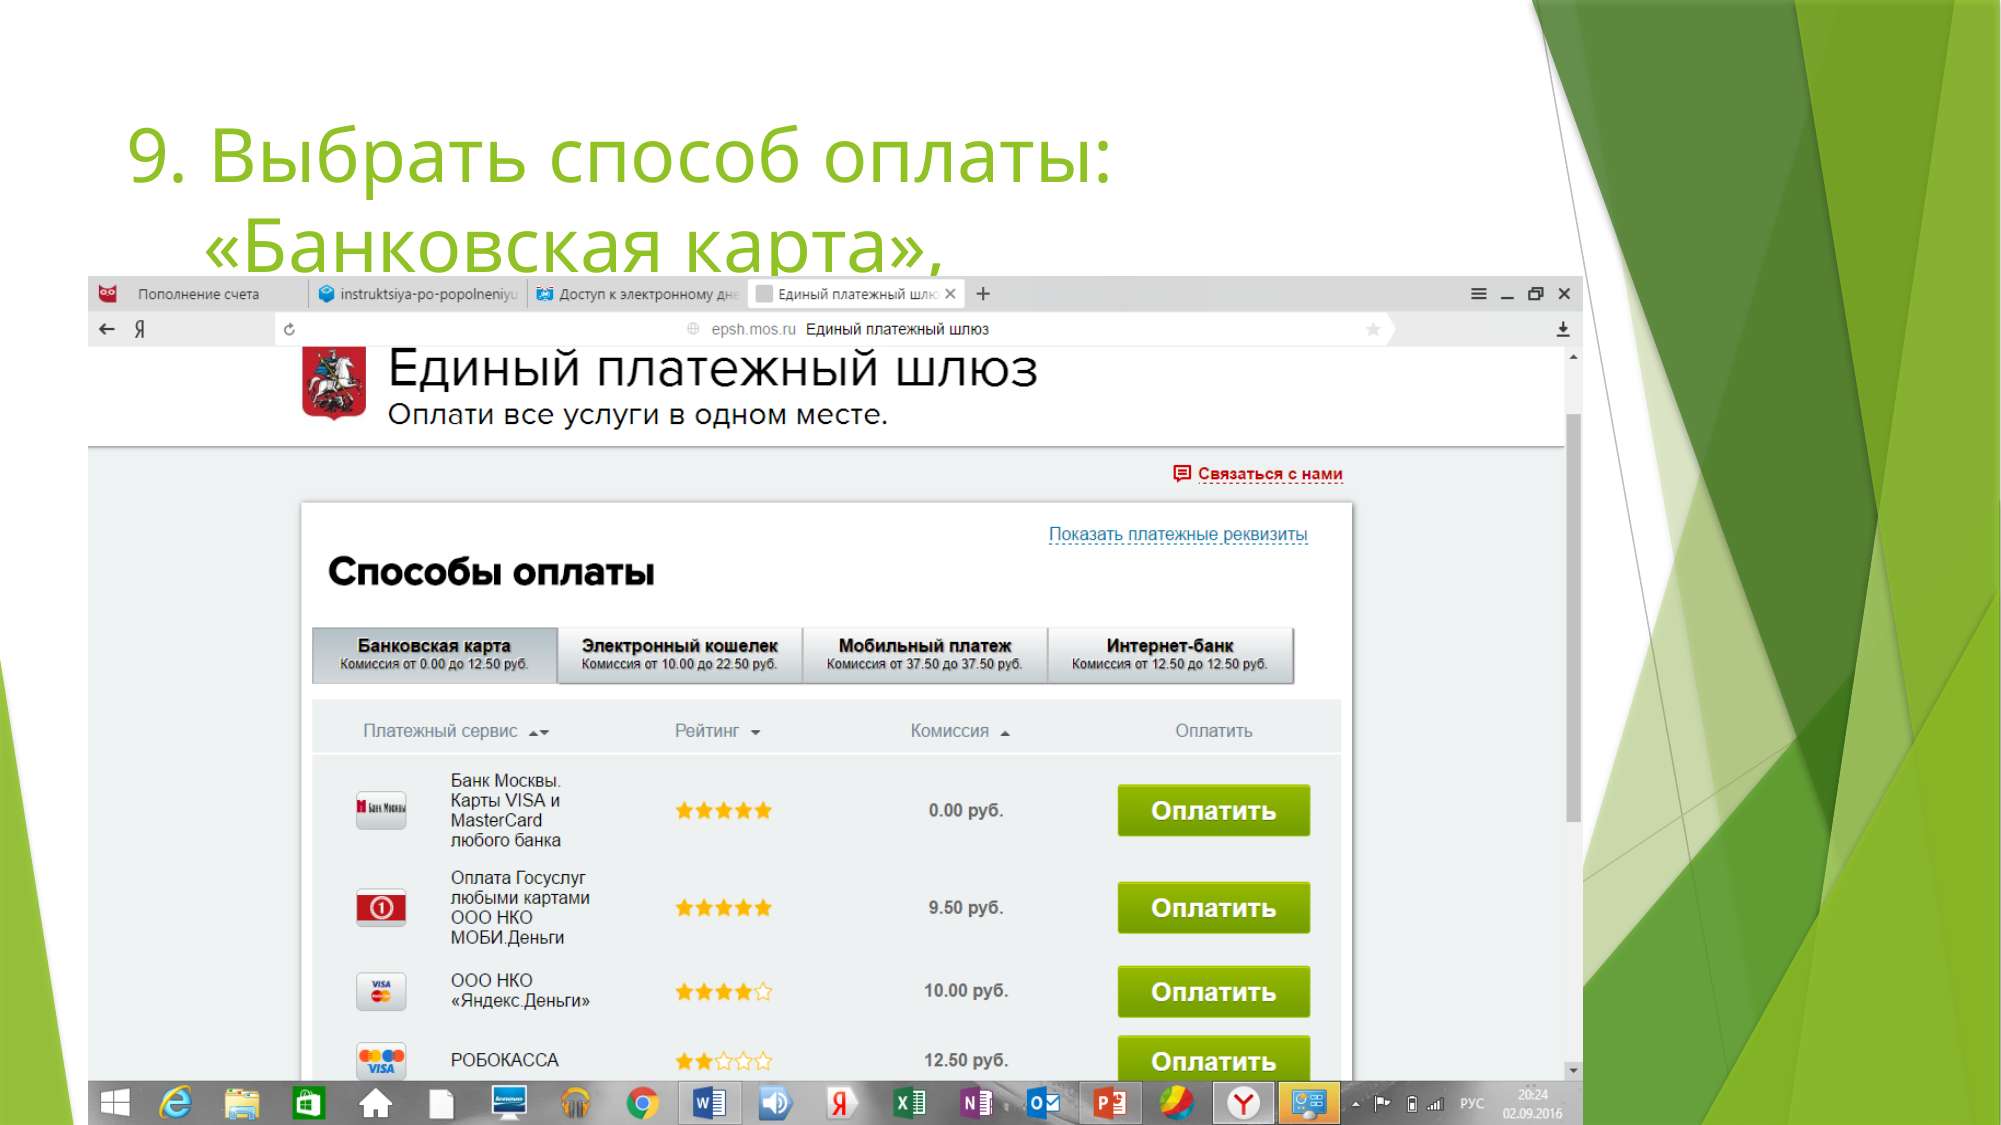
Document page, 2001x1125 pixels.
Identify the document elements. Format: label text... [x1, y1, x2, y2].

title 9. Выбрать способ оплаты: «Банковская карта», [111, 99, 1522, 275]
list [87, 275, 1584, 1125]
